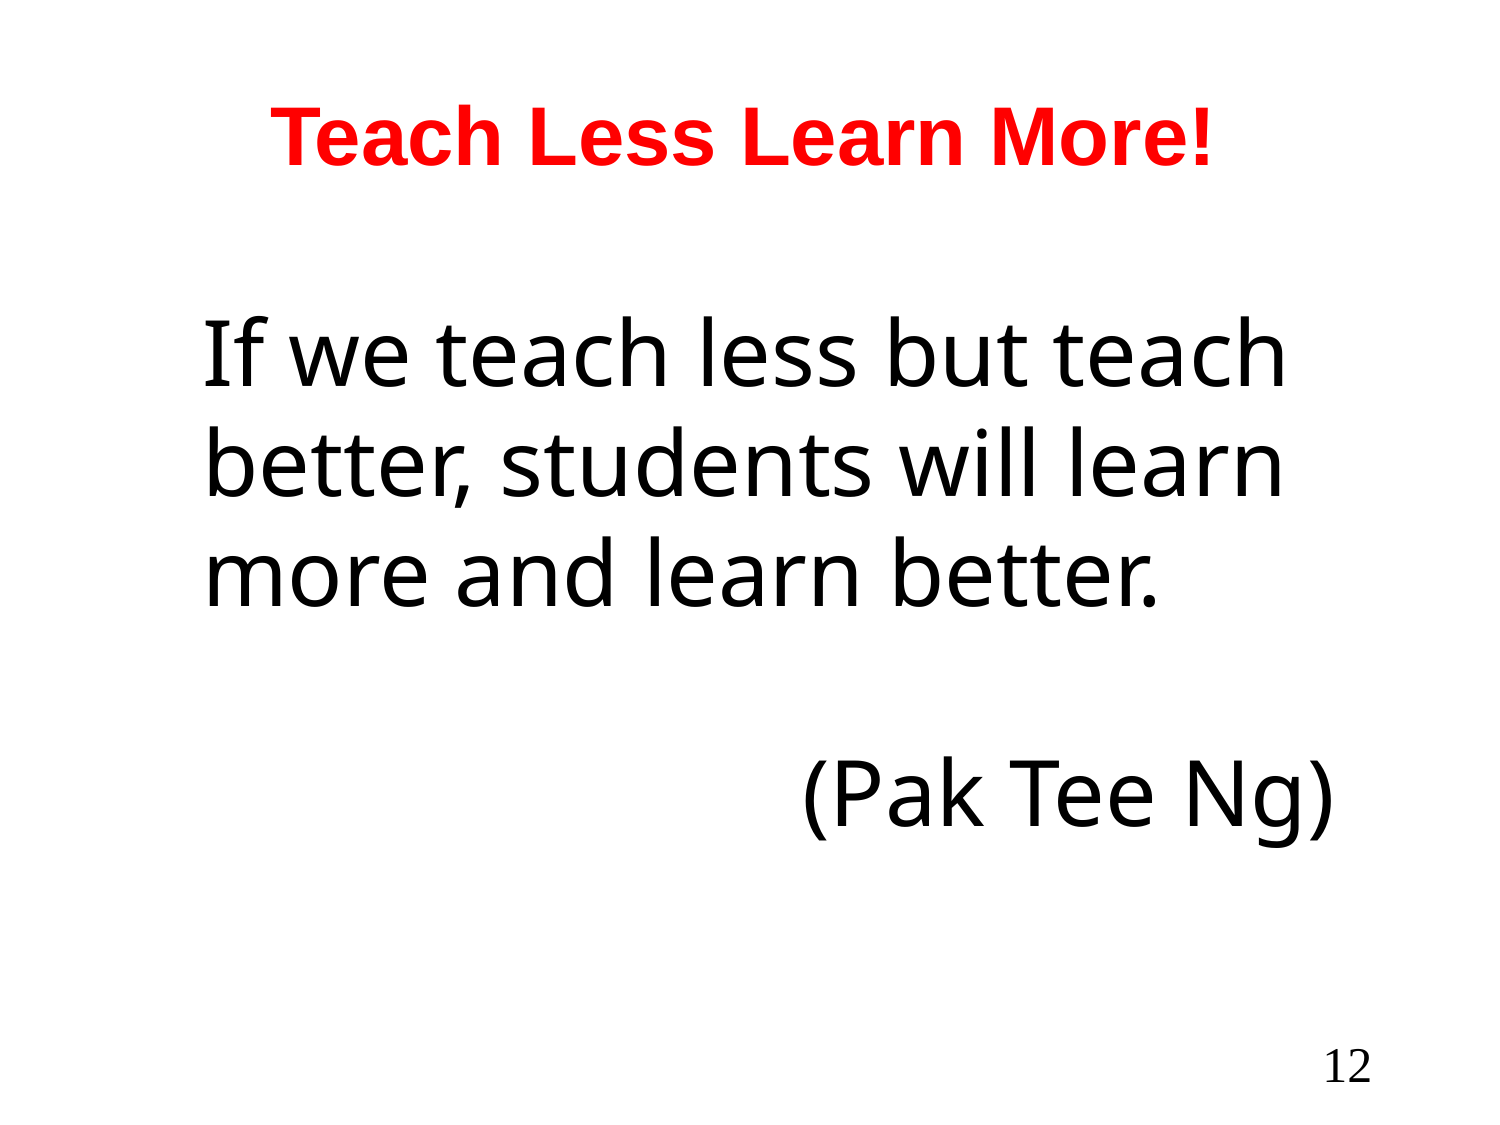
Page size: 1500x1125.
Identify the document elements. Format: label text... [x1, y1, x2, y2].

text_box If we teach less but teach better, students will learn more and learn better. (Pak Tee Ng) [187, 287, 1420, 962]
text_box Teach Less Learn More! [255, 75, 1232, 190]
title 12 [1074, 1025, 1388, 1100]
